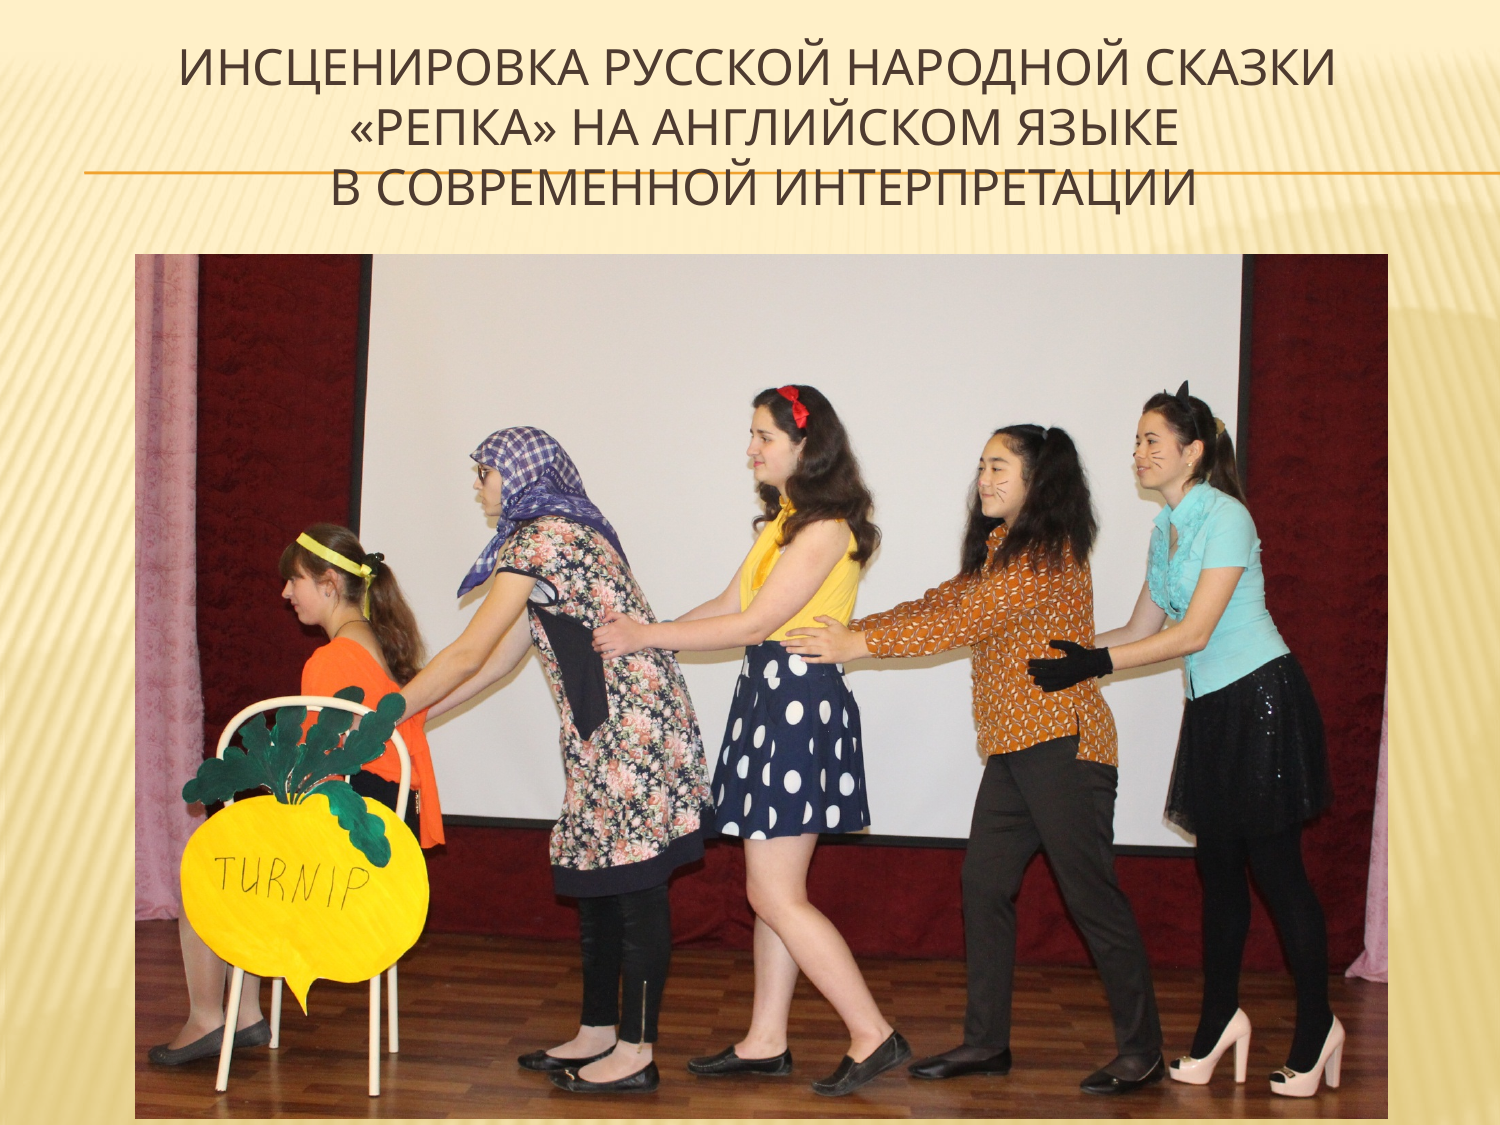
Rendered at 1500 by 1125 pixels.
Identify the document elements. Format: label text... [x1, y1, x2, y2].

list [134, 254, 1389, 1119]
title Инсценировка русской народной сказки «Репка» на английском языке в современной интерпретации [41, 19, 1475, 232]
